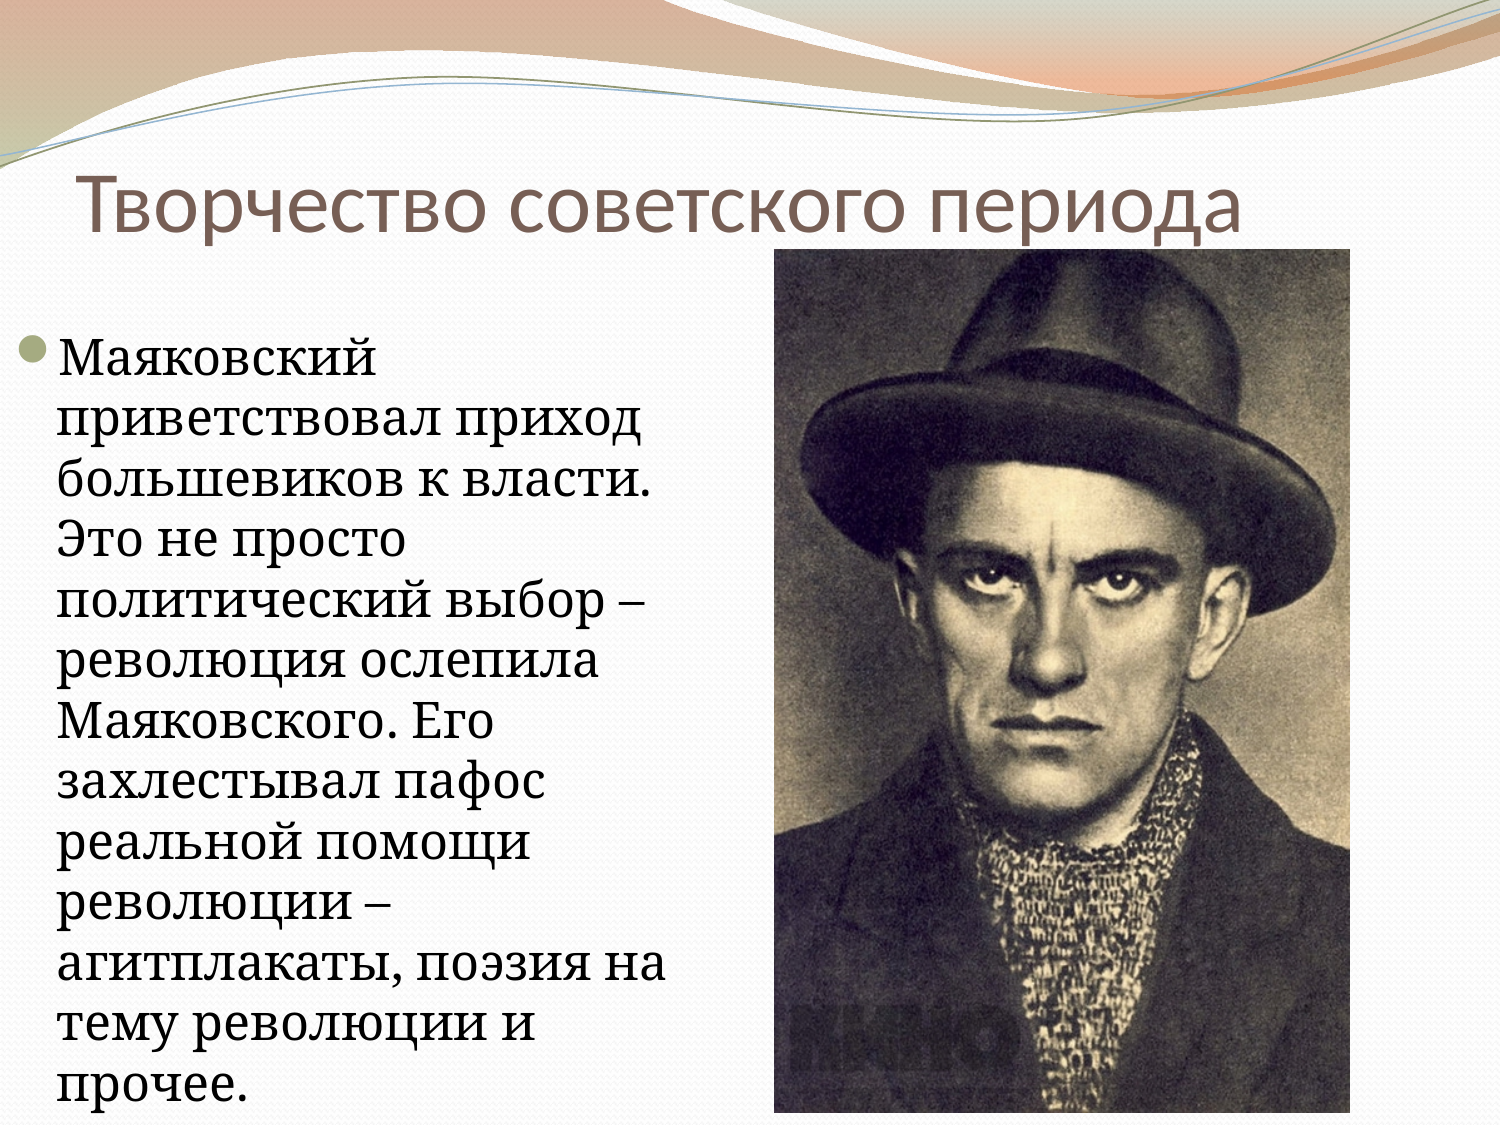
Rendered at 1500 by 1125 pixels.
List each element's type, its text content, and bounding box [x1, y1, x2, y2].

title Творчество советского периода [75, 62, 1425, 250]
picture [774, 249, 1351, 1113]
list Маяковский приветствовал приход большевиков к власти. Это не просто политический выбор – революция ослепила Маяковского. Его захлестывал пафос реальной помощи революции – агитплакаты, поэзия на тему революции и прочее. [0, 317, 688, 1125]
